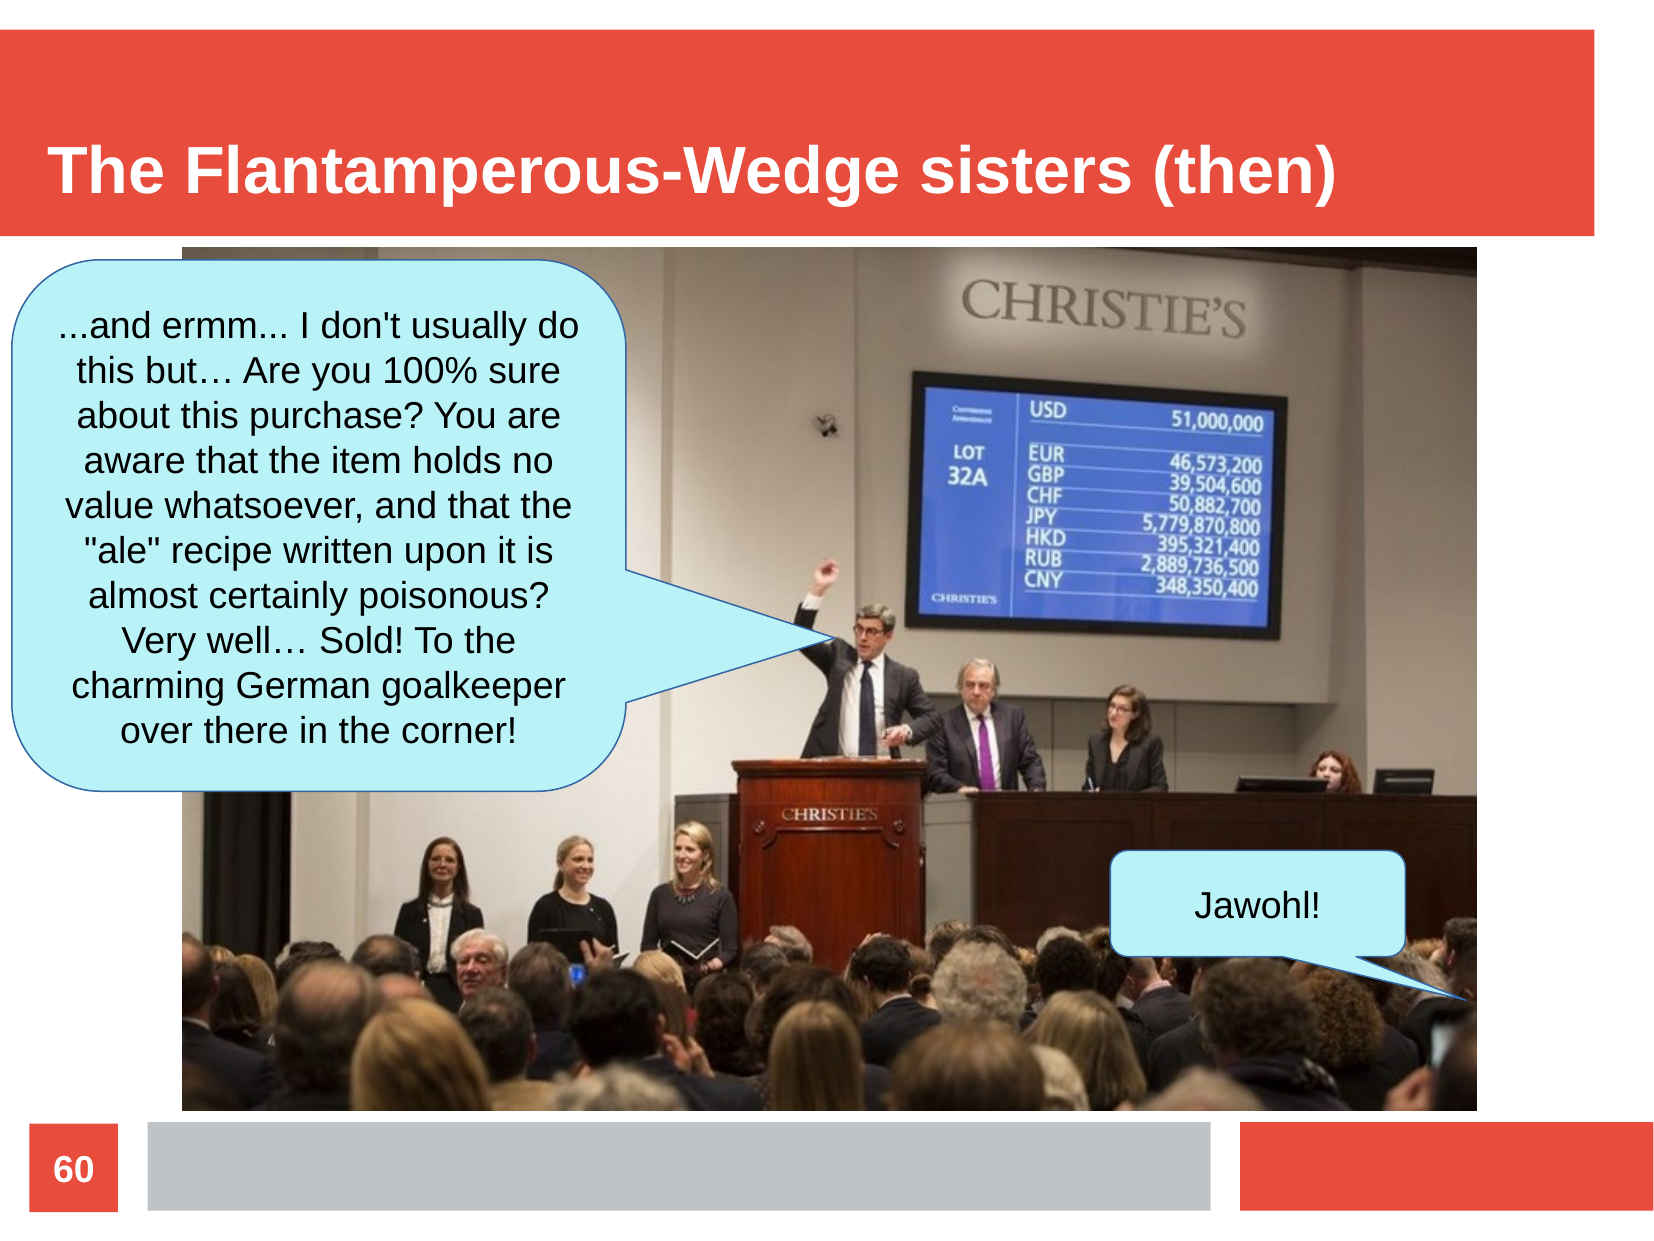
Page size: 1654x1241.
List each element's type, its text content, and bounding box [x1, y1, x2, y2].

picture [182, 247, 1477, 1111]
text_box The Flantamperous-Wedge sisters (then) [47, 59, 1595, 207]
text_box ...and ermm... I don't usually do this but… Are you 100% sure about this purchase? You are aware that the item holds no value whatsoever, and that the "ale" recipe written upon it is almost certainly poisonous? Very well… Sold! To the charming German goalkeeper over there in the corner! [11, 259, 177, 792]
